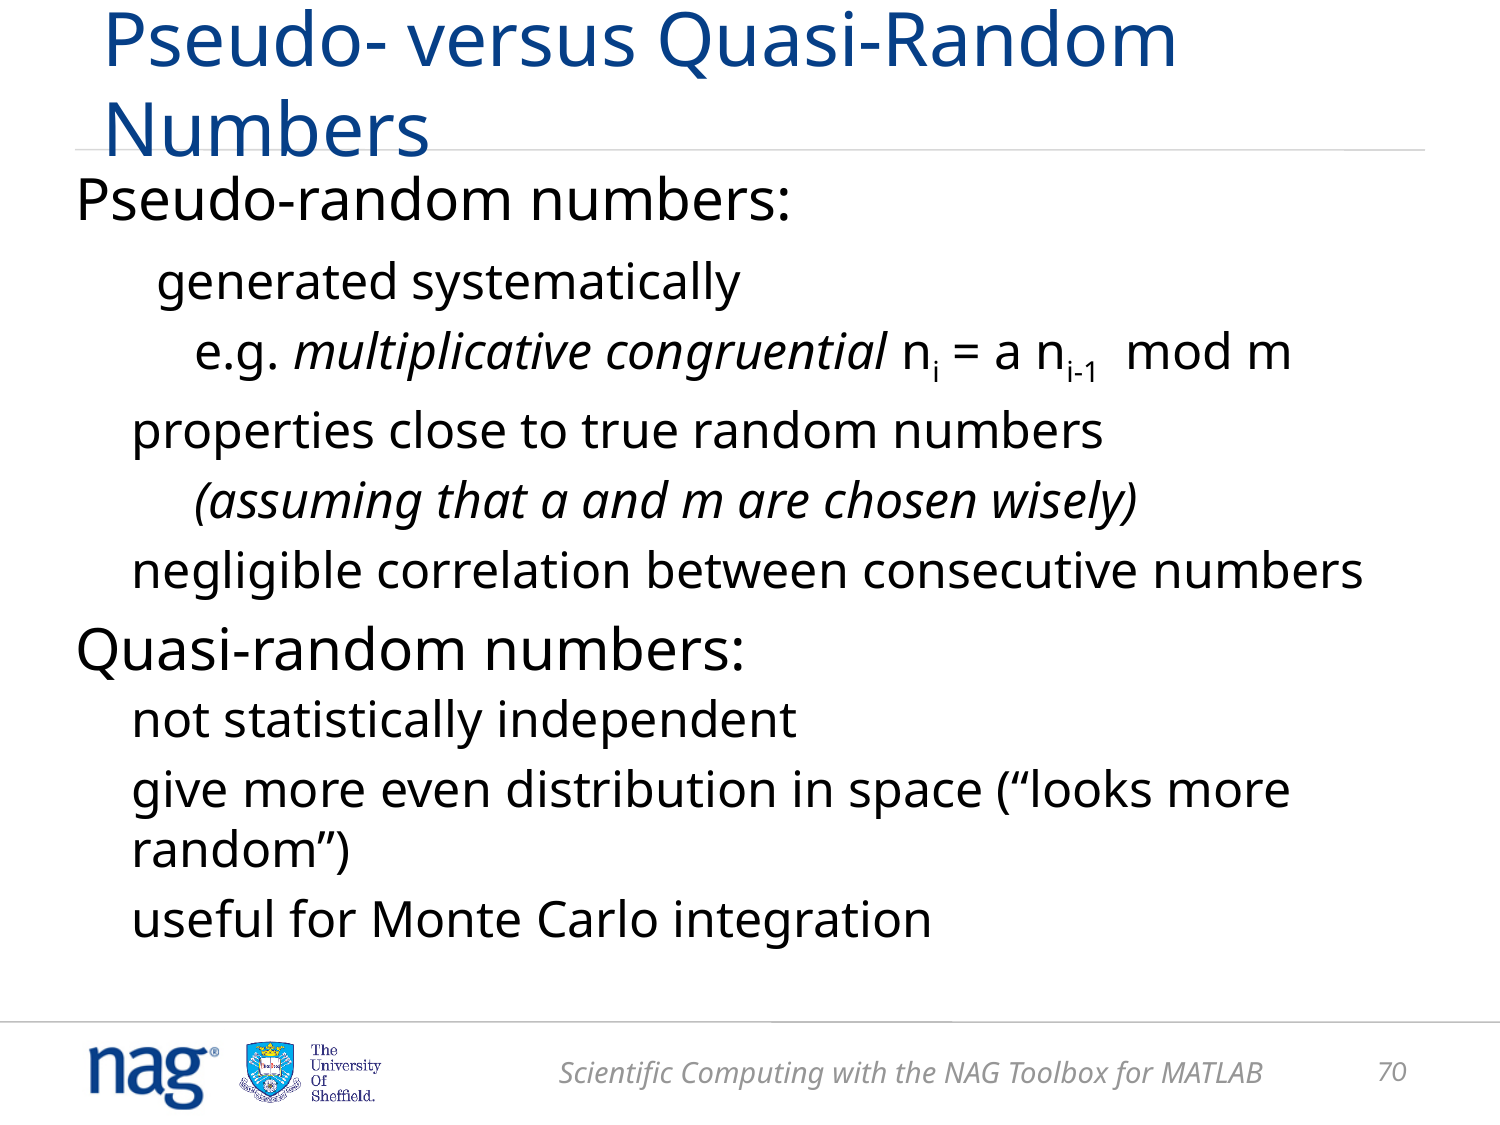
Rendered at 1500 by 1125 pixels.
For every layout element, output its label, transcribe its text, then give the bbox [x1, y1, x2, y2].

text_box Quasi-random numbers: [74, 612, 1425, 683]
text_box not statistically independent give more even distribution in space (“looks more random”) useful for Monte Carlo integration [99, 687, 1463, 950]
text_box Pseudo-random numbers: [74, 162, 1425, 233]
title Pseudo- versus Quasi-Random Numbers [87, 37, 1453, 127]
picture [82, 1029, 396, 1118]
text_box generated systematically e.g. multiplicative congruential ni = a ni-1 mod m properties close to true random numbers (assuming that a and m are chosen wisely) negligible correlation between consecutive numbers [99, 249, 1388, 612]
